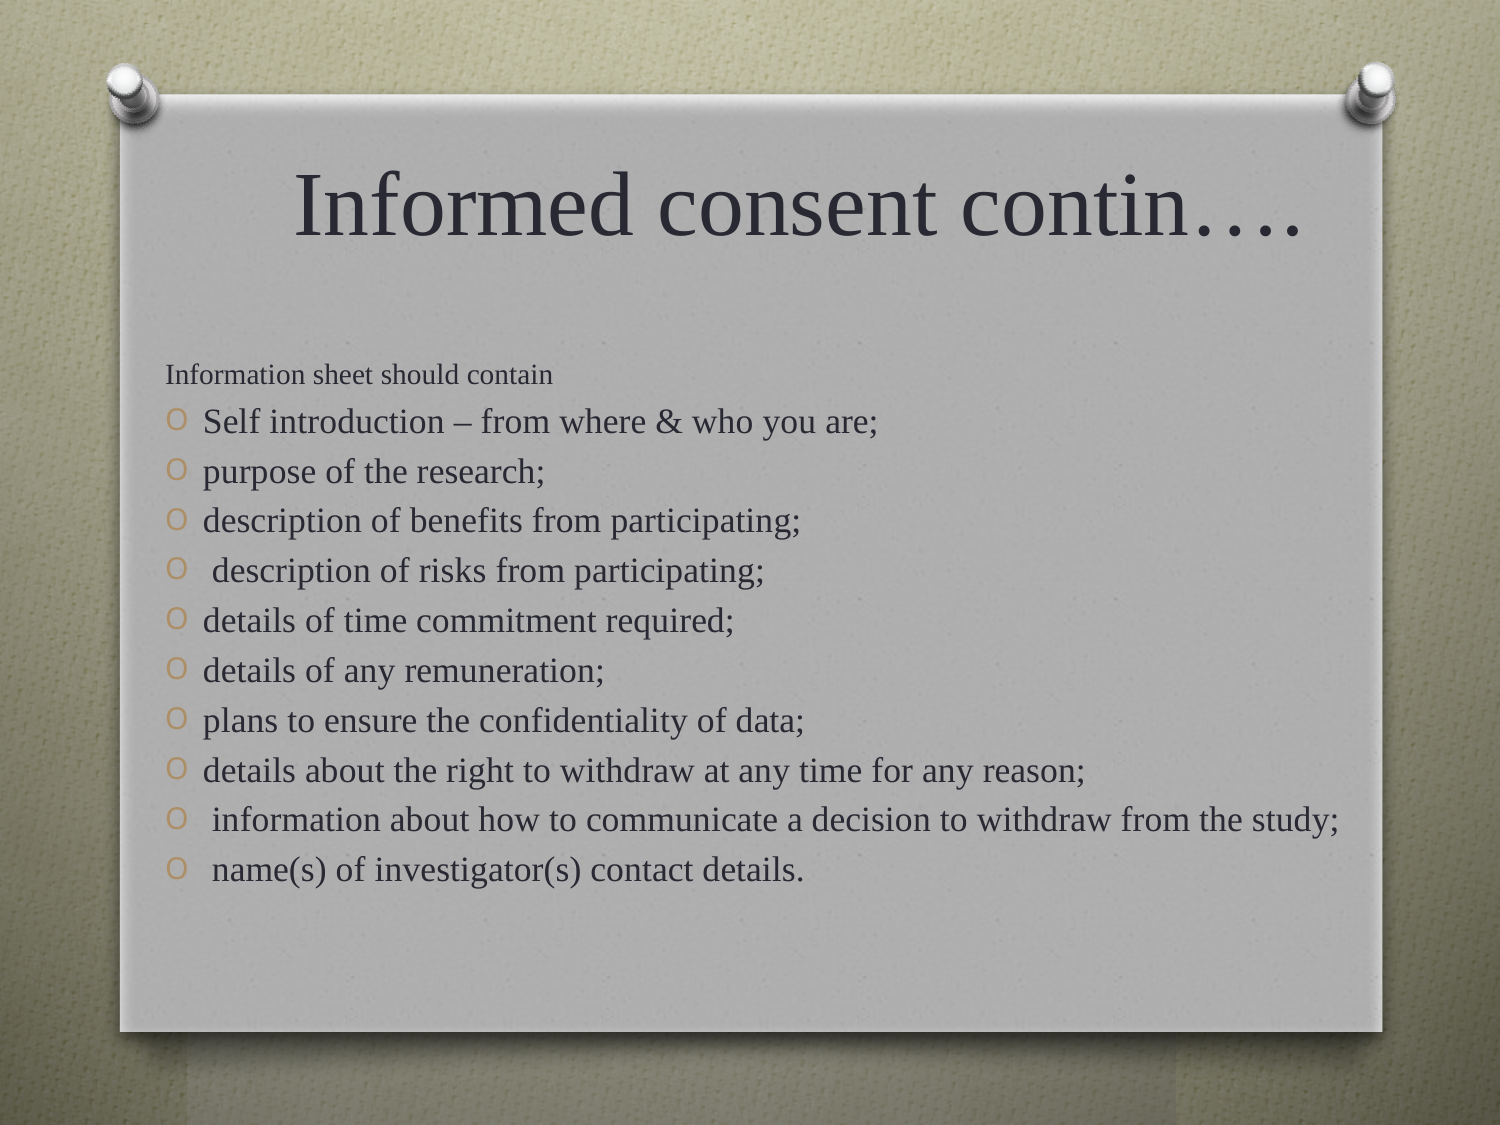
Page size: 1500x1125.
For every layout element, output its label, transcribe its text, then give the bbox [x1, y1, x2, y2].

title Informed consent contin…. [178, 99, 1322, 298]
list Information sheet should contain Self introduction – from where & who you are; purpose of the research; description of benefits from participating; description of risks from participating; details of time commitment required; details of any remuneration; plans to ensure the confidentiality of data; details about the right to withdraw at any time for any reason; information about how to communicate a decision to withdraw from the study; name(s) of investigator(s) contact details. [150, 347, 1383, 939]
picture [75, 29, 198, 153]
picture [1317, 35, 1439, 156]
